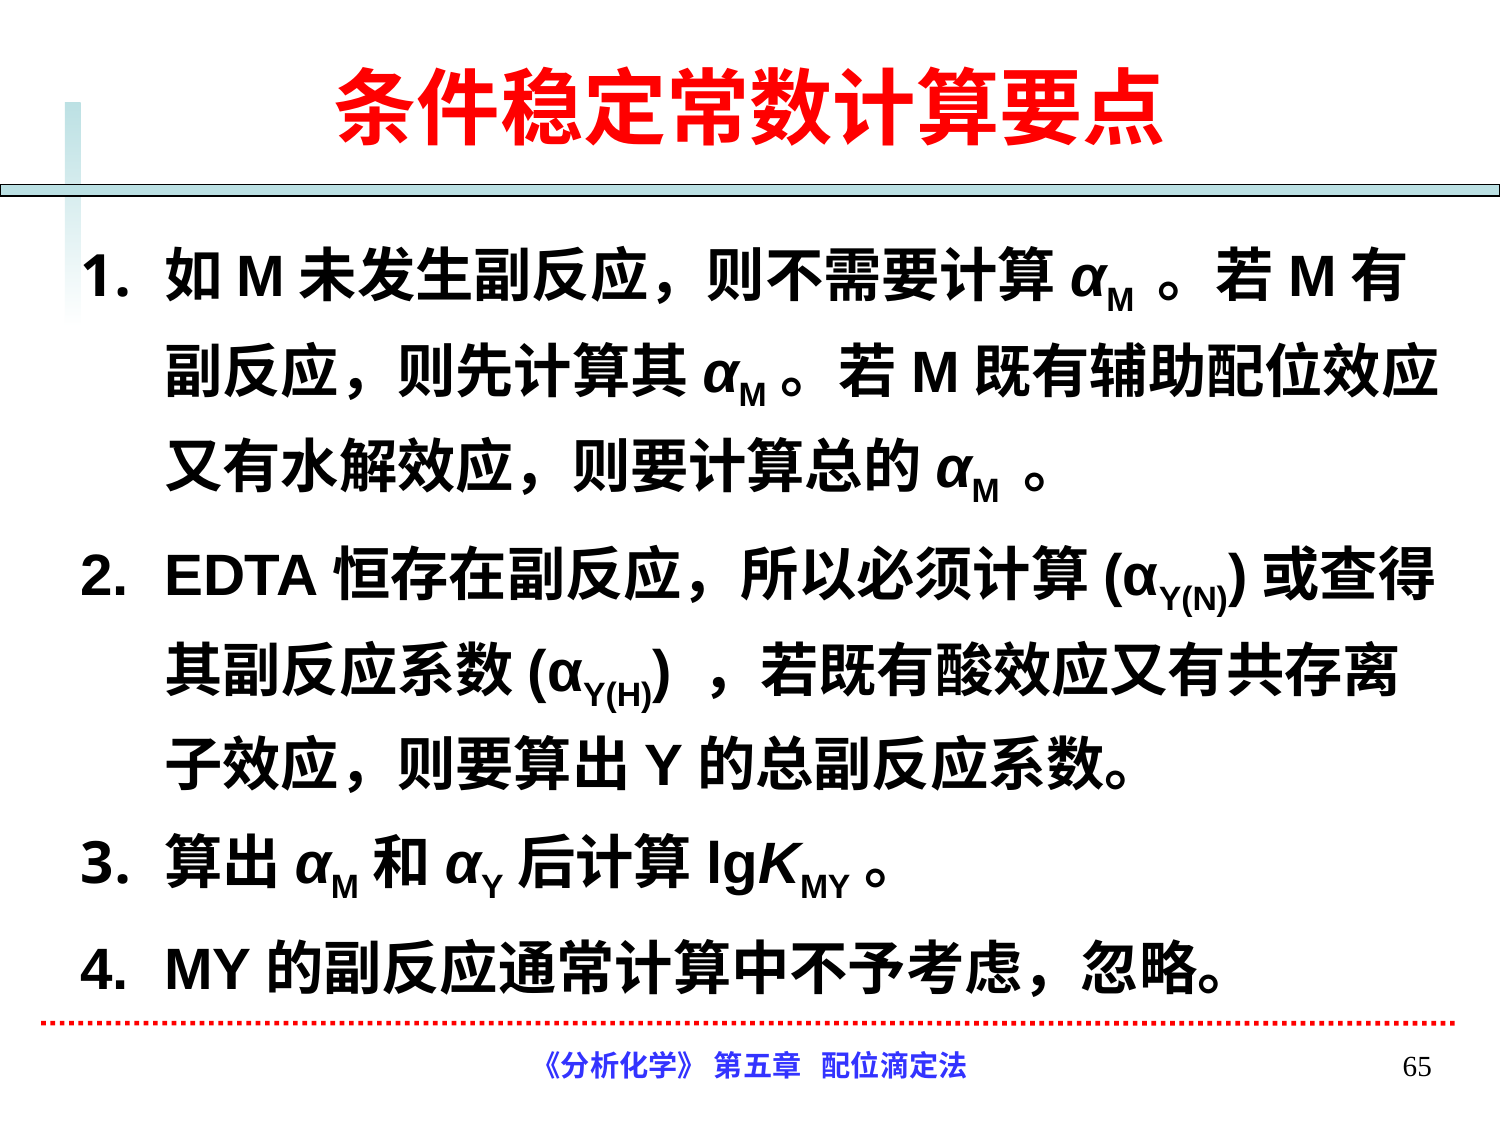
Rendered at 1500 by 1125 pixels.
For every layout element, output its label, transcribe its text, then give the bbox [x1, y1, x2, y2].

slide_number 65 [1096, 1039, 1447, 1118]
title 条件稳定常数计算要点 [75, 34, 1425, 177]
footer 《分析化学》 第五章 配位滴定法 [512, 1039, 988, 1118]
